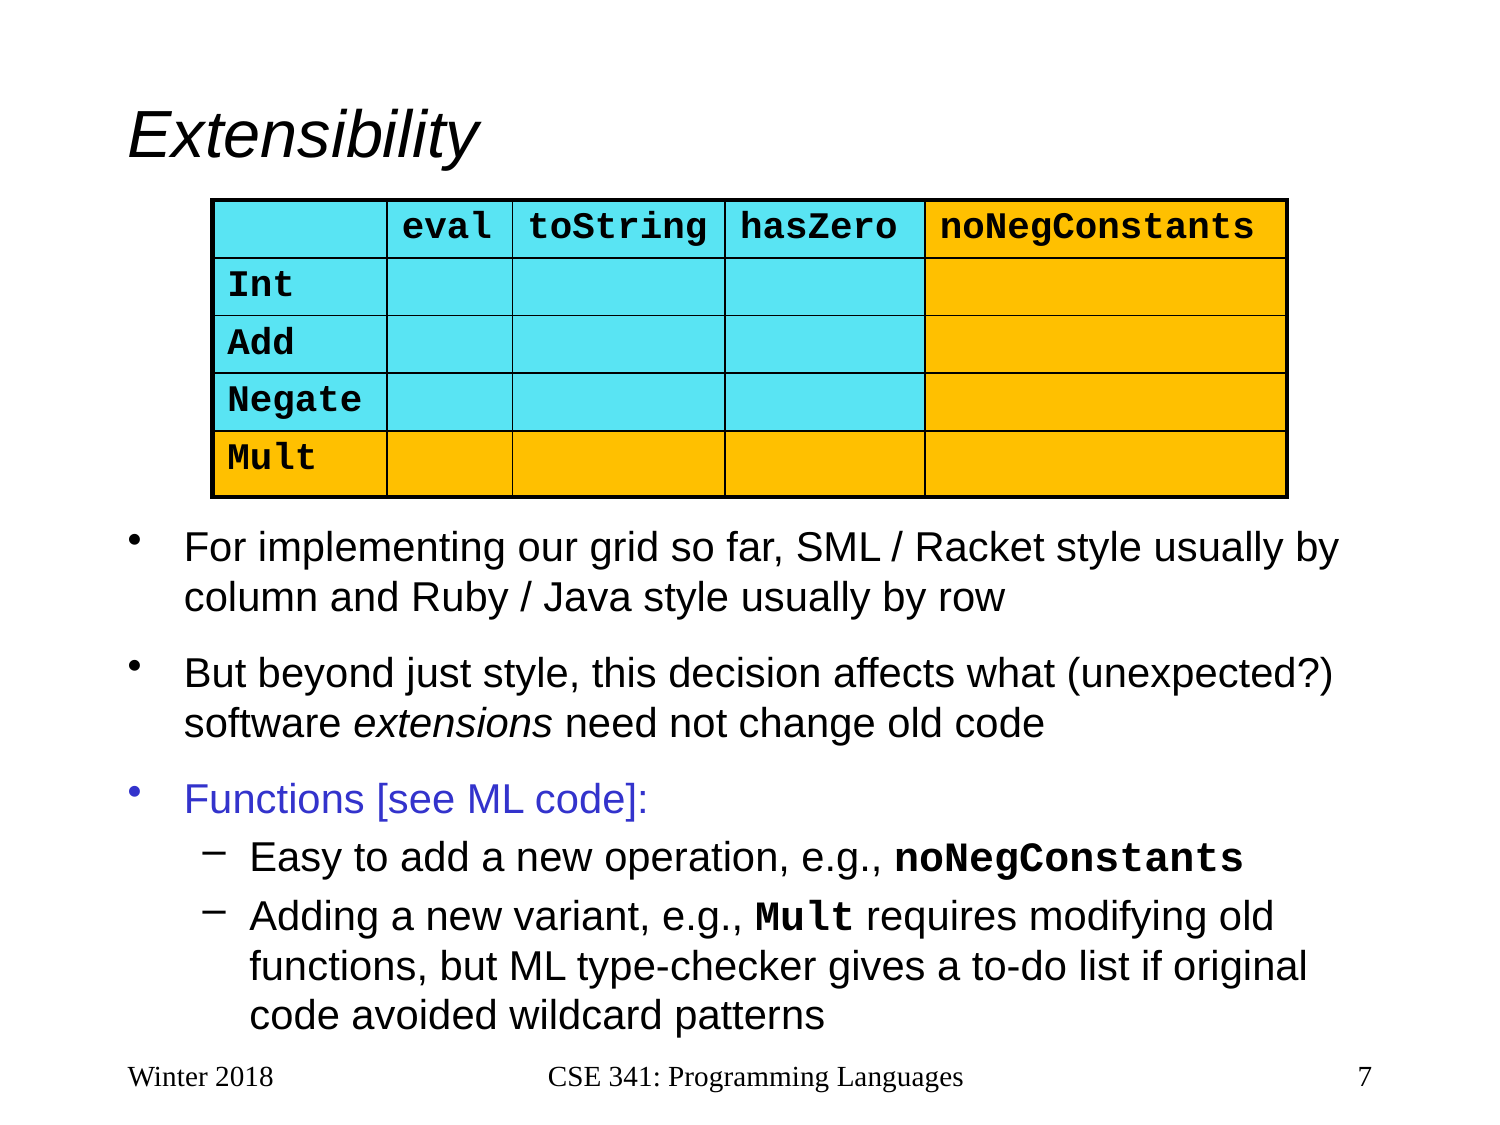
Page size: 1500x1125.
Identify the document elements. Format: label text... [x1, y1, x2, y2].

table_cell [513, 432, 724, 495]
table_cell [388, 259, 512, 315]
table_cell [513, 374, 724, 430]
table_header toString [513, 202, 724, 257]
table_cell Int [215, 259, 386, 315]
table_cell [726, 316, 924, 372]
table_cell [513, 259, 724, 315]
slide_number Winter 2018 [112, 1049, 426, 1125]
table_header hasZero [726, 202, 924, 257]
table_cell [726, 259, 924, 315]
title Extensibility [112, 37, 1388, 226]
table_cell Add [215, 316, 386, 372]
table_cell [388, 432, 512, 495]
table_cell [926, 316, 1285, 372]
list For implementing our grid so far, SML / Racket style usually by column and Ruby / Java style usually by row But beyond just style, this decision affects what (unexpected?) software extensions need not change old code Functions [see ML code]: Easy to add a new operation, e.g., noNegConstants Adding a new variant, e.g., Mult requires modifying old functions, but ML type-checker gives a to-do list if original code avoided wildcard patterns [112, 512, 1388, 1063]
table_cell Mult [215, 432, 386, 495]
table_cell [726, 432, 924, 495]
table_header [215, 202, 386, 257]
table_cell [513, 316, 724, 372]
footer CSE 341: Programming Languages [474, 1049, 1038, 1125]
table_cell Negate [215, 374, 386, 430]
table_cell [926, 432, 1285, 495]
table_cell [726, 374, 924, 430]
table_header eval [388, 202, 512, 257]
table_cell [926, 374, 1285, 430]
table_cell [926, 259, 1285, 315]
table_header noNegConstants [926, 202, 1285, 257]
table_cell [388, 316, 512, 372]
slide_number 7 [1074, 1049, 1388, 1125]
table_cell [388, 374, 512, 430]
